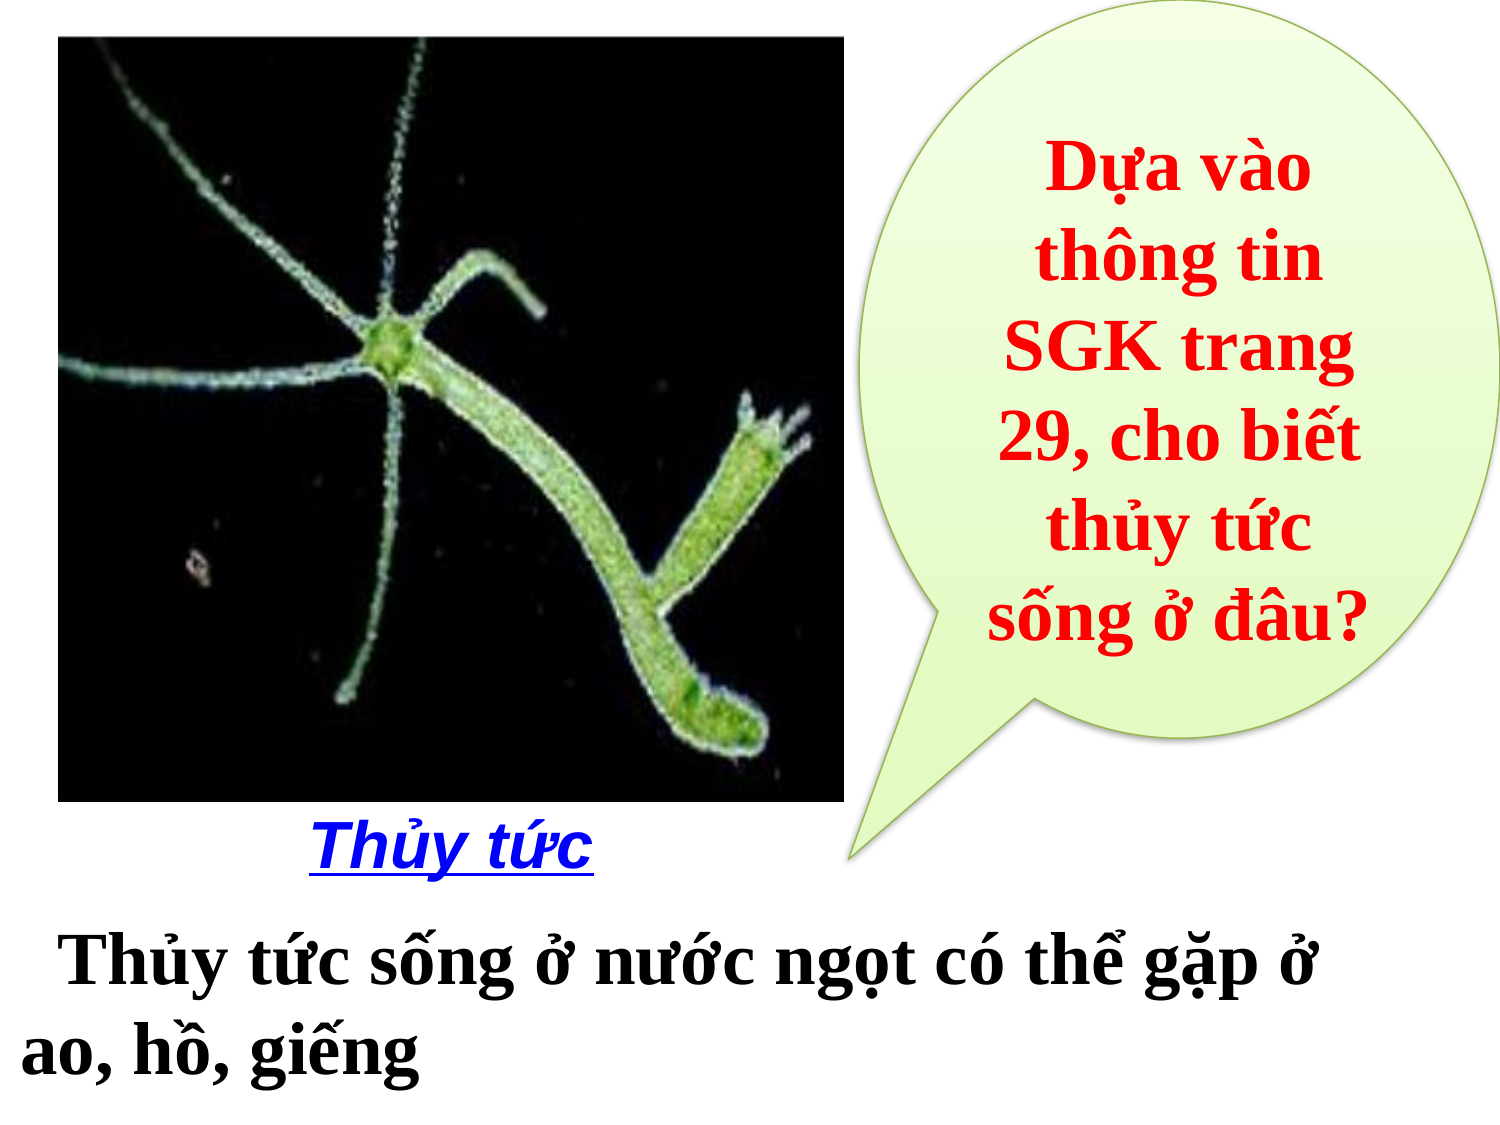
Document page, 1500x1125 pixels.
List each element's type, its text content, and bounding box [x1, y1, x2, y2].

text_box Thủy tức sống ở nước ngọt có thể gặp ở ao, hồ, giếng [5, 902, 1355, 1098]
text_box Dựa vào thông tin SGK trang 29, cho biết thủy tức sống ở đâu? [849, 0, 1500, 860]
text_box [58, 34, 844, 903]
